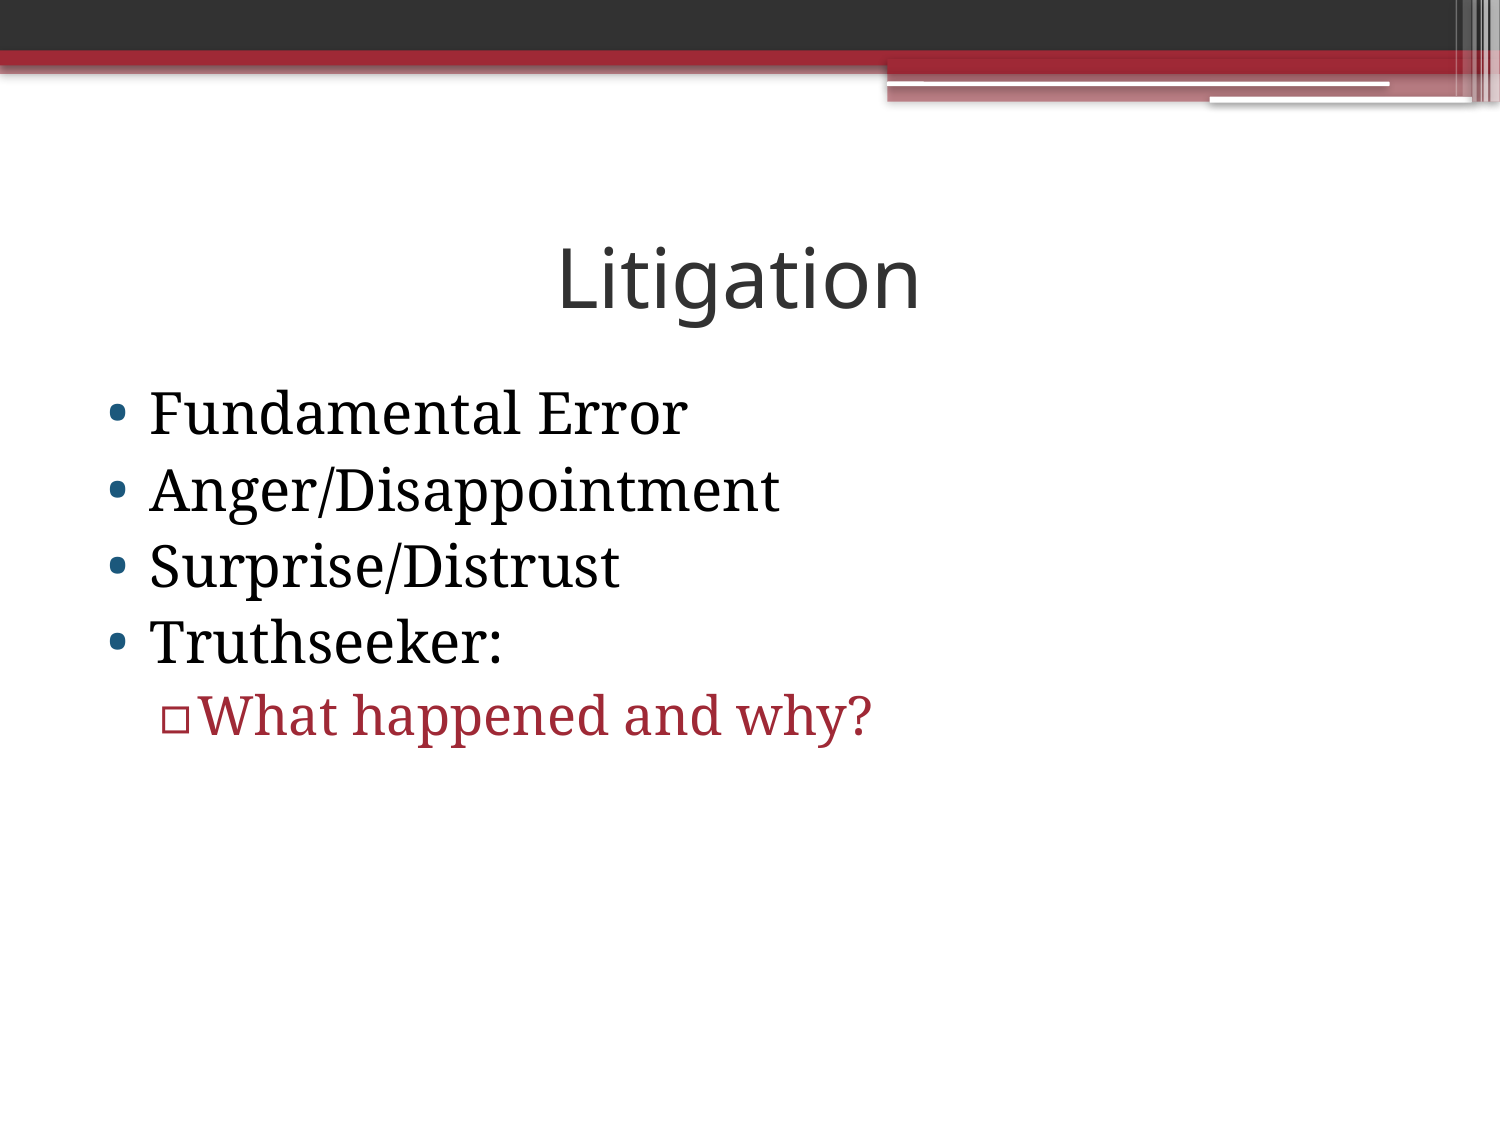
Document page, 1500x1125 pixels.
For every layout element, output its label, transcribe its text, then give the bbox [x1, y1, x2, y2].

title Litigation [75, 187, 1425, 363]
list Fundamental Error Anger/Disappointment Surprise/Distrust Truthseeker: What happened and why? [75, 368, 1425, 1079]
